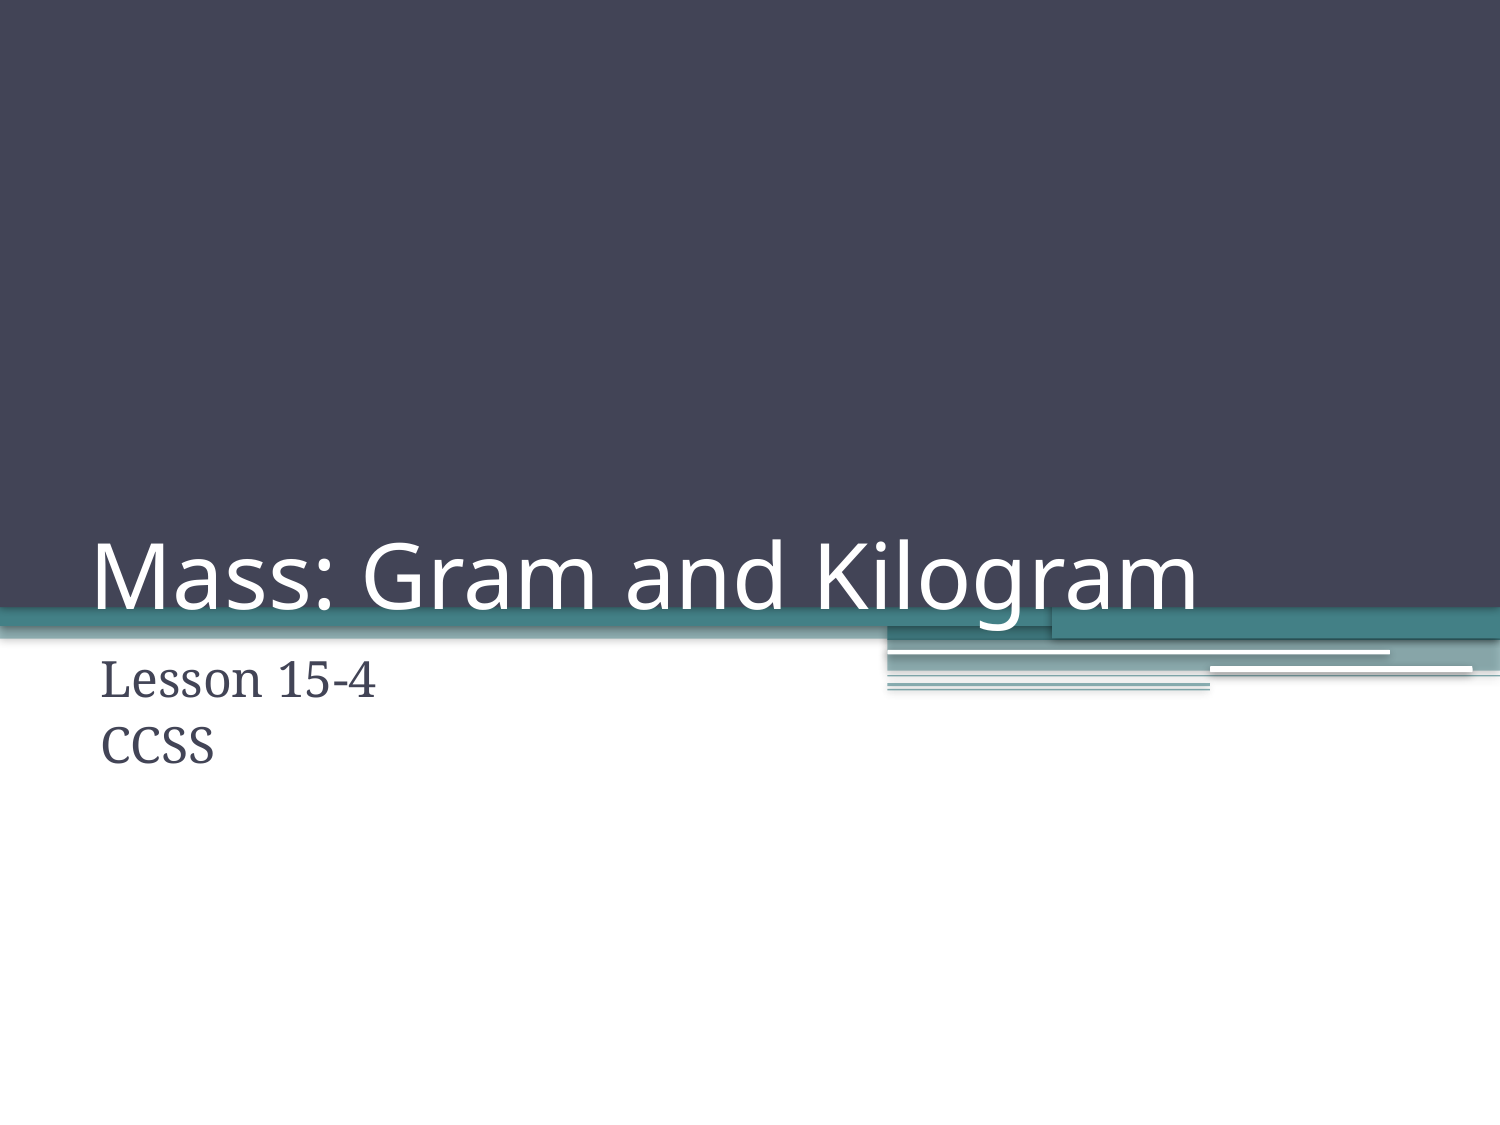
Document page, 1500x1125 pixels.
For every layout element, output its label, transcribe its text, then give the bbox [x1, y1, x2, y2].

subtitle Lesson 15-4 CCSS [75, 639, 888, 928]
title Mass: Gram and Kilogram [75, 394, 1463, 636]
